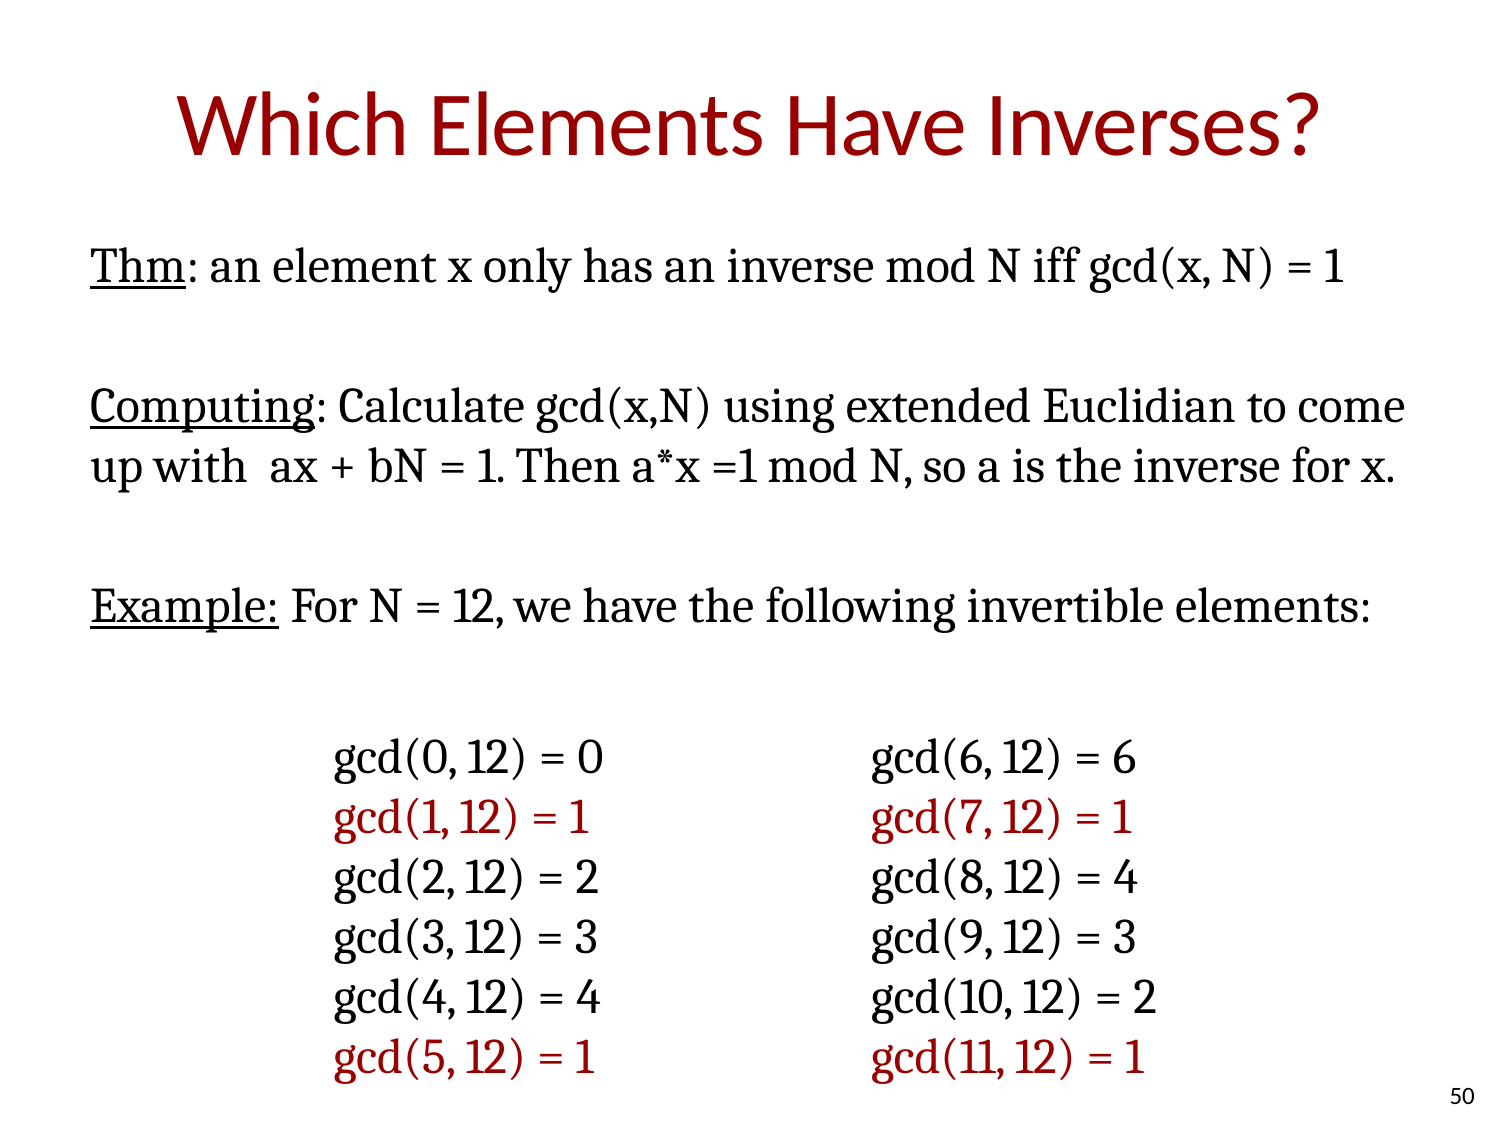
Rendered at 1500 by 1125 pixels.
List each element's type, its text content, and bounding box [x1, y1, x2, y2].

slide_number 50 [1125, 1065, 1475, 1125]
title Which Elements Have Inverses? [75, 24, 1425, 213]
list Thm: an element x only has an inverse mod N iff gcd(x, N) = 1 Computing: Calculate gcd(x,N) using extended Euclidian to come up with ax + bN = 1. Then a*x =1 mod N, so a is the inverse for x. Example: For N = 12, we have the following invertible elements: [75, 224, 1425, 1005]
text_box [323, 723, 1177, 1088]
